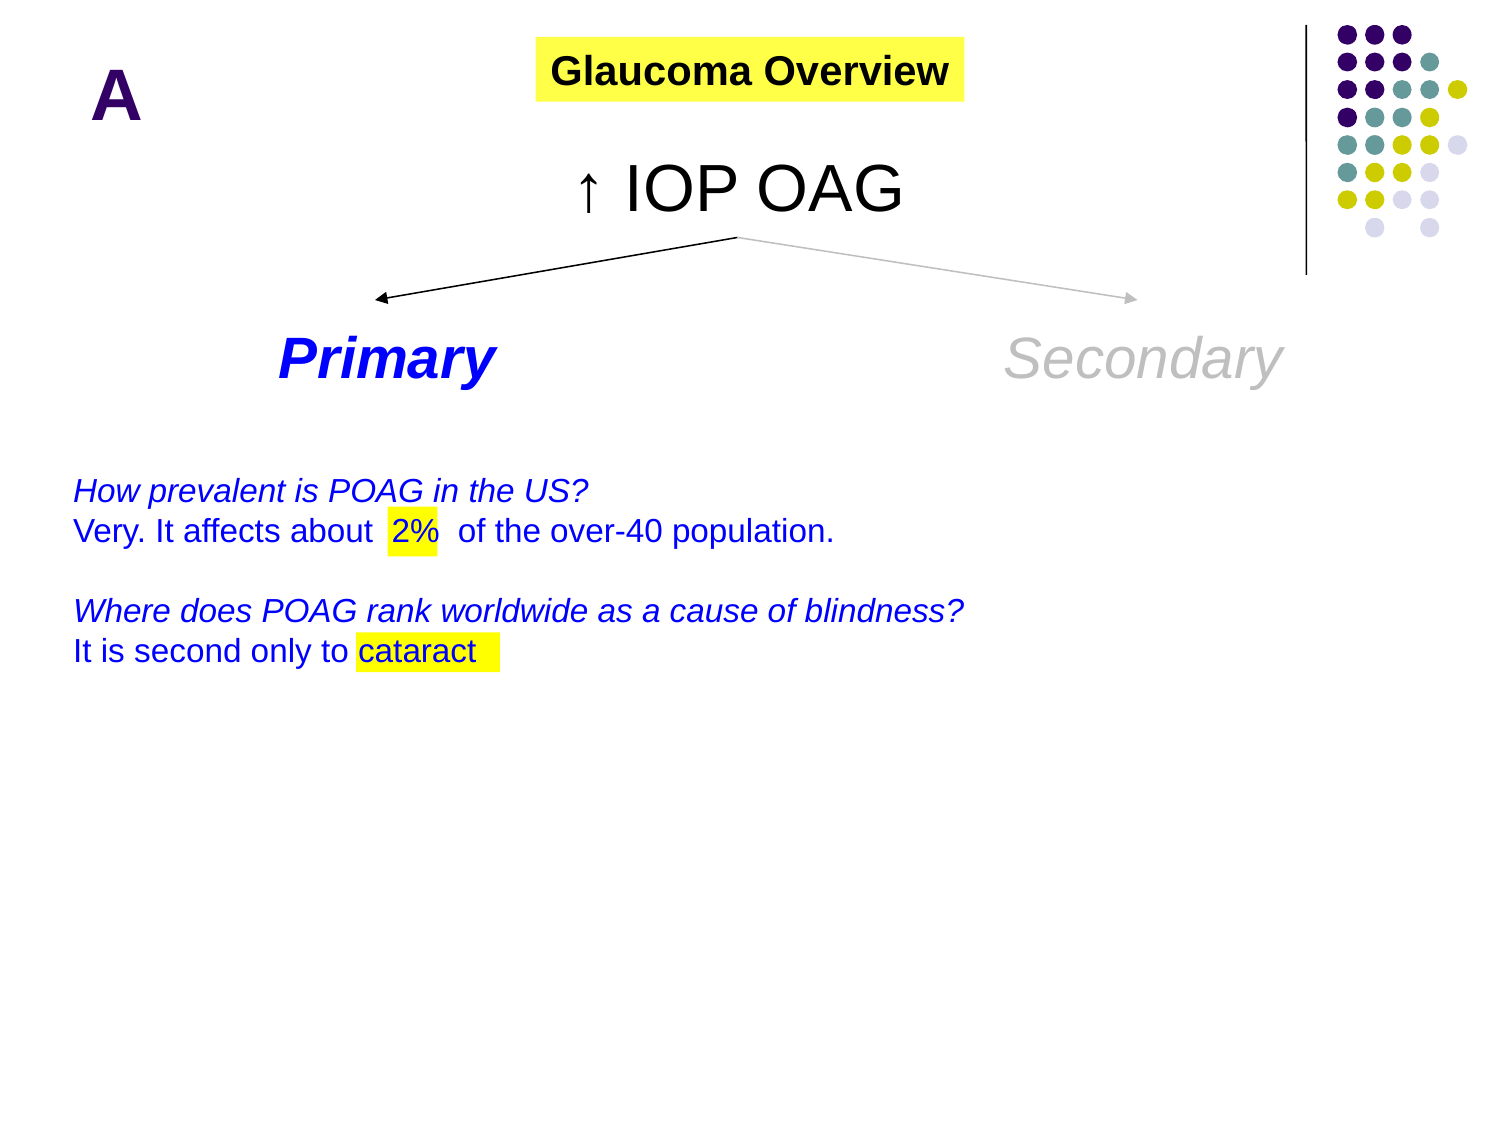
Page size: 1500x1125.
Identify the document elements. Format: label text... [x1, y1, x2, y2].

text_box [375, 237, 737, 305]
text_box Glaucoma Overview [535, 36, 965, 102]
text_box Secondary [989, 312, 1299, 398]
title A [75, 50, 1313, 143]
text_box [737, 237, 1138, 305]
text_box ↑ IOP OAG [557, 137, 921, 233]
text_box Primary [263, 312, 511, 398]
text_box How prevalent is POAG in the US? Very. It affects about 2% of the over-40 population. Where does POAG rank worldwide as a cause of blindness? It is second only to cataract [58, 461, 1263, 677]
